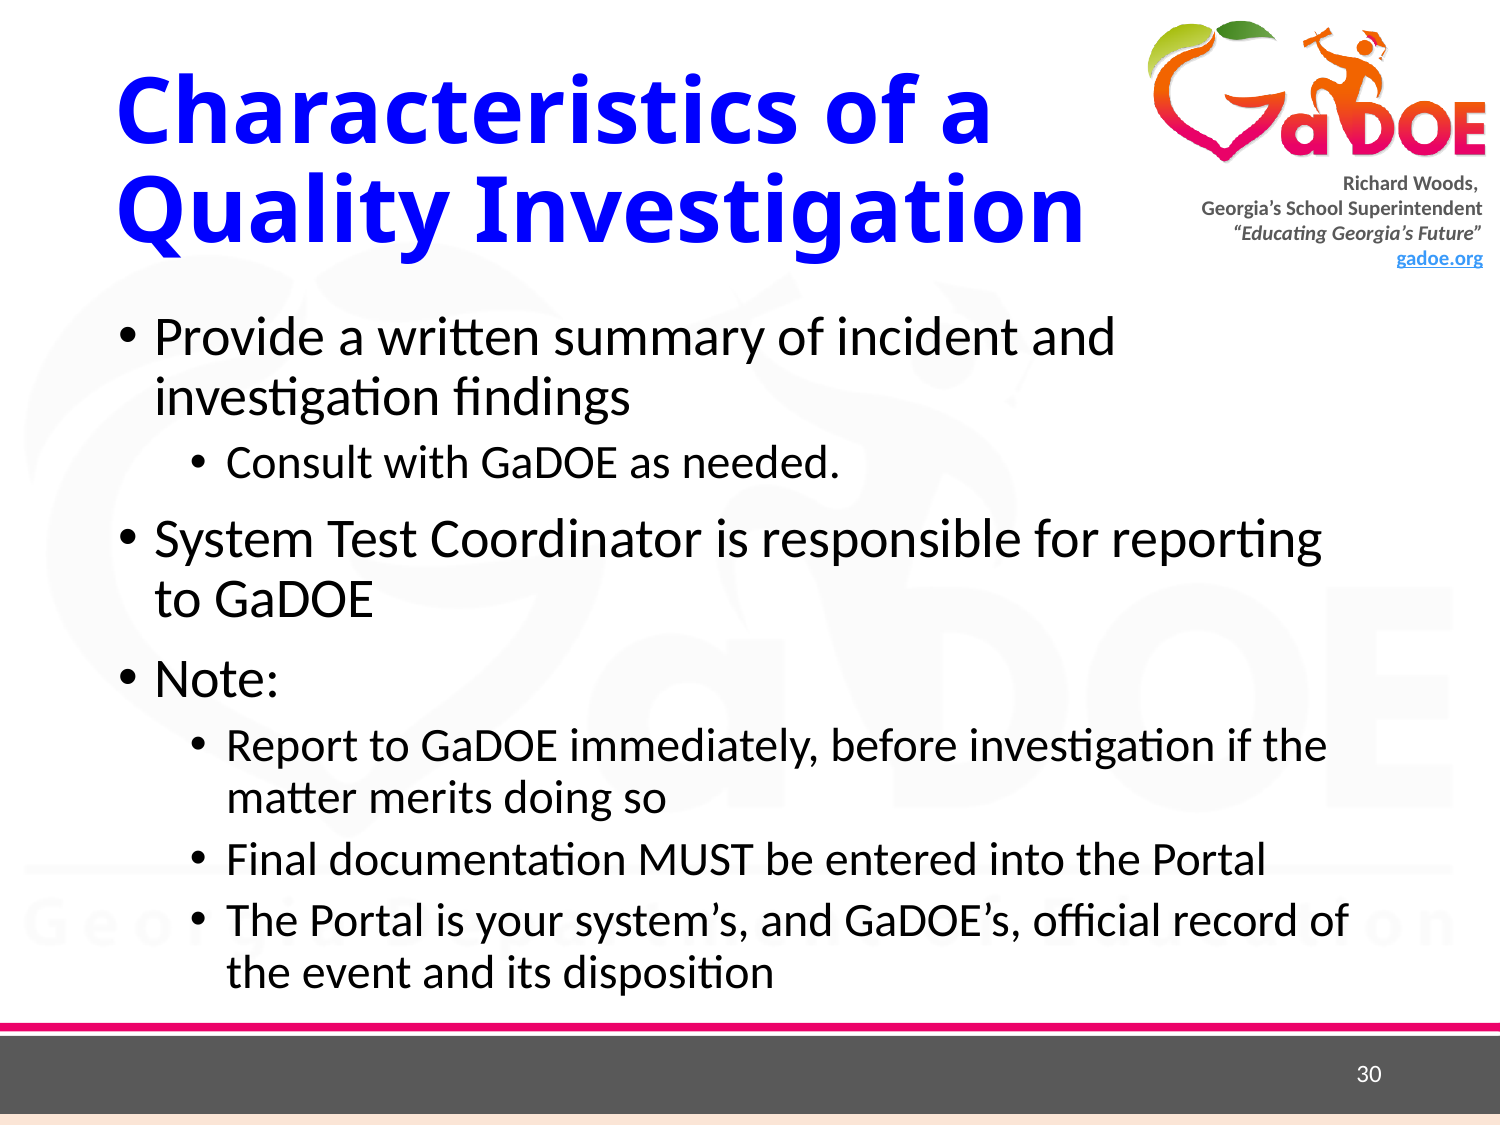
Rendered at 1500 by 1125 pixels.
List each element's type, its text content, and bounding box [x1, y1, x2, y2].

slide_number 30 [1059, 1042, 1397, 1103]
title Characteristics of a Quality Investigation [99, 54, 1136, 273]
list Provide a written summary of incident and investigation findings Consult with GaDOE as needed. System Test Coordinator is responsible for reporting to GaDOE Note: Report to GaDOE immediately, before investigation if the matter merits doing so Final documentation MUST be entered into the Portal The Portal is your system’s, and GaDOE’s, official record of the event and its disposition [103, 299, 1397, 1014]
picture [1135, 8, 1499, 164]
picture [19, 235, 1473, 980]
